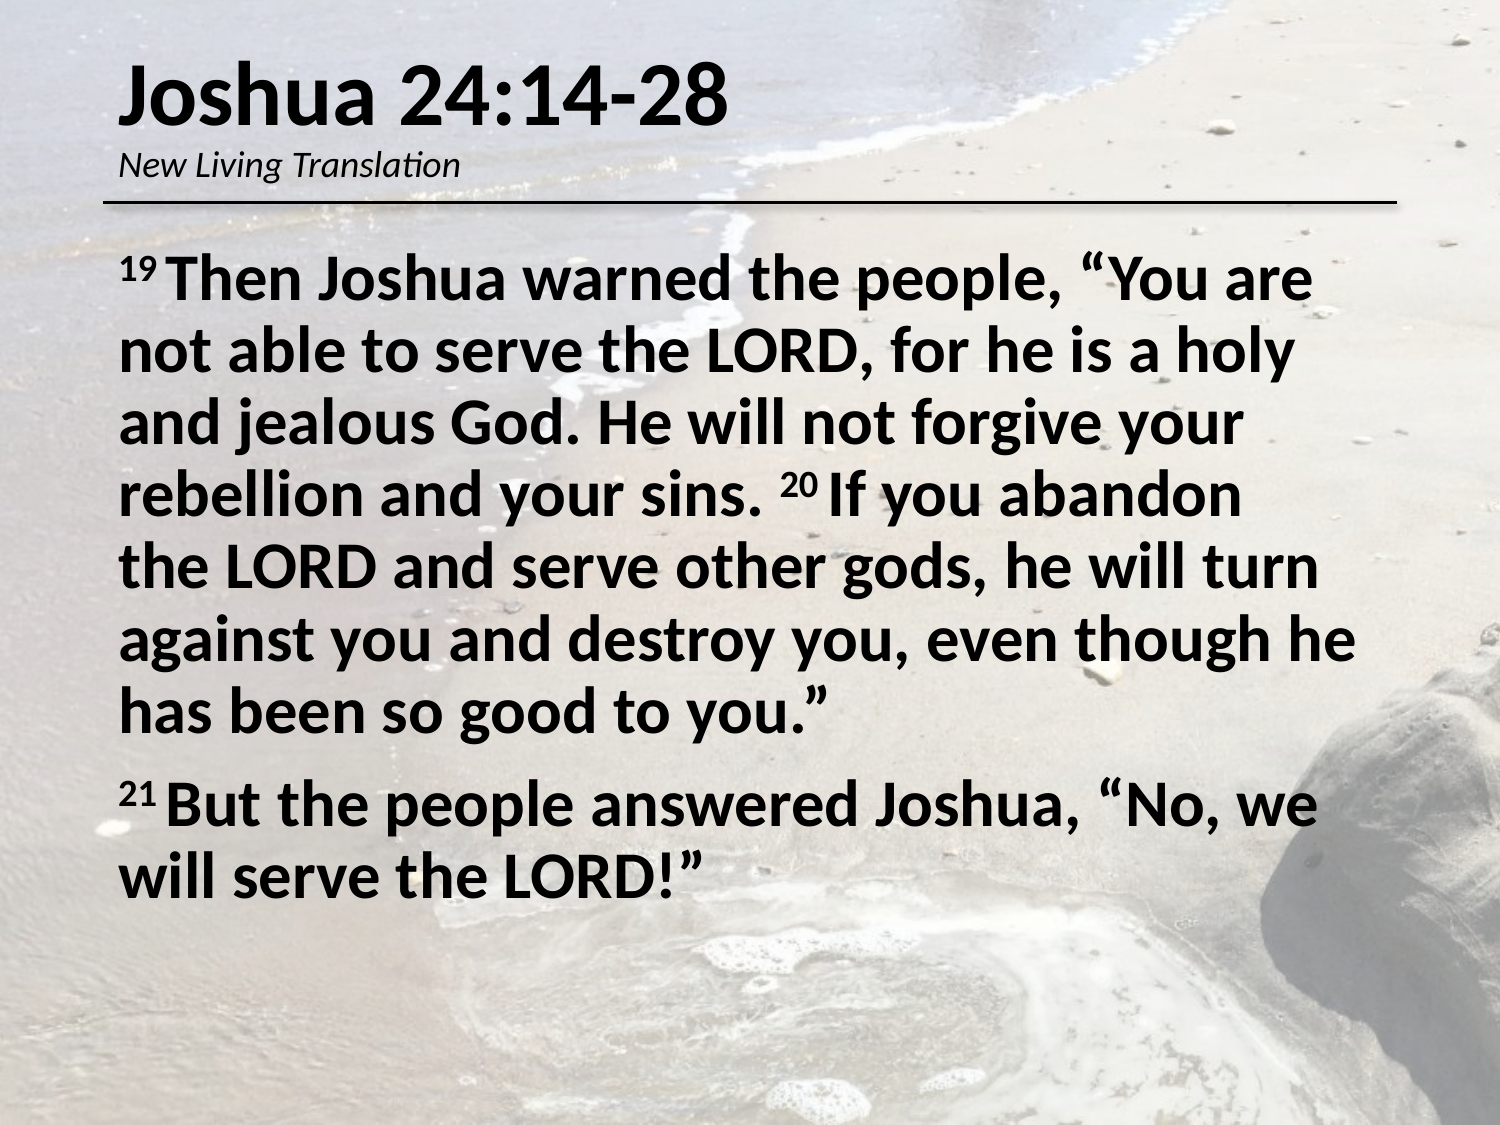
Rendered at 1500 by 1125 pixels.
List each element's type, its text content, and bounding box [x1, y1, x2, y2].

list 19 Then Joshua warned the people, “You are not able to serve the Lord, for he is a holy and jealous God. He will not forgive your rebellion and your sins. 20 If you abandon the Lord and serve other gods, he will turn against you and destroy you, even though he has been so good to you.” 21 But the people answered Joshua, “No, we will serve the Lord!” [103, 235, 1397, 1065]
title Joshua 24:14-28 New Living Translation [103, 28, 1397, 201]
